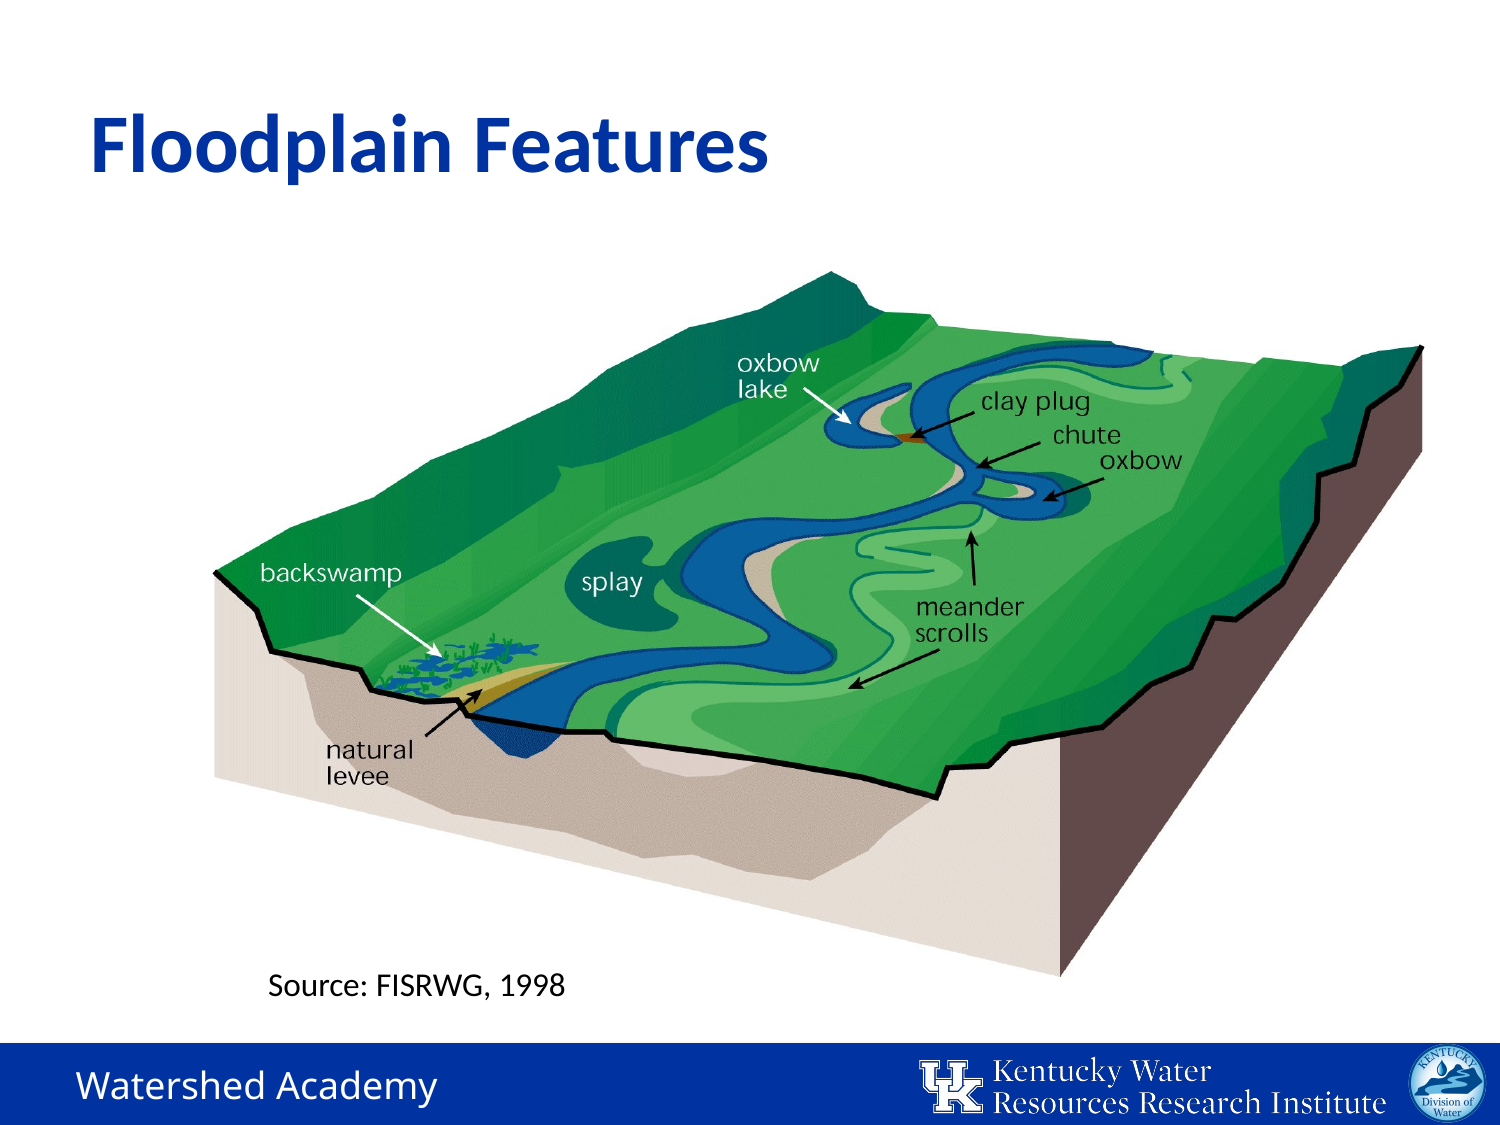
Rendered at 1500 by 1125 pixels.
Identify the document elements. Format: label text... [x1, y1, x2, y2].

title Floodplain Features [75, 45, 1425, 233]
text_box Source: FISRWG, 1998 [253, 992, 844, 1023]
picture [212, 271, 1426, 984]
picture [909, 1048, 1401, 1123]
picture [1408, 1043, 1487, 1123]
